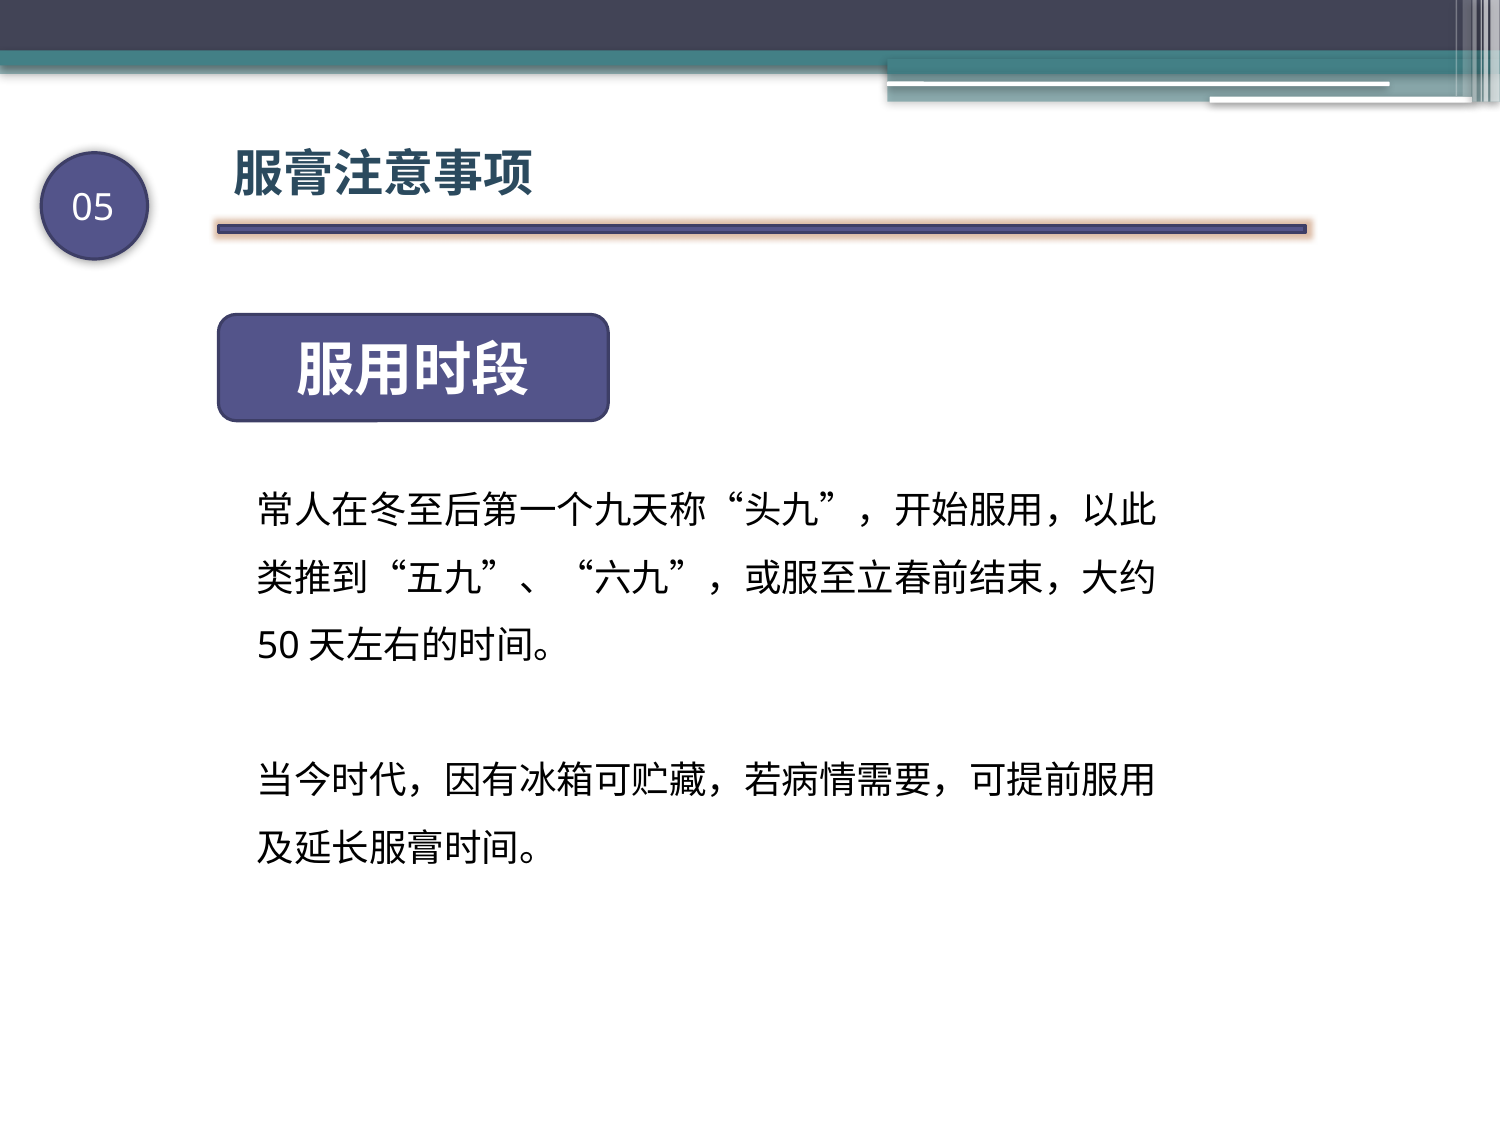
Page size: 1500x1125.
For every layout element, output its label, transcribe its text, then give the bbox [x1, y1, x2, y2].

text_box 服膏注意事项 [218, 133, 691, 209]
text_box 服用时段 [216, 312, 610, 423]
text_box 常人在冬至后第一个九天称“头九”，开始服用，以此类推到“五九”、“六九”，或服至立春前结束，大约50天左右的时间。 当今时代，因有冰箱可贮藏，若病情需要，可提前服用及延长服膏时间。 [242, 456, 1187, 876]
text_box 05 [39, 151, 150, 261]
text_box [217, 224, 1307, 234]
